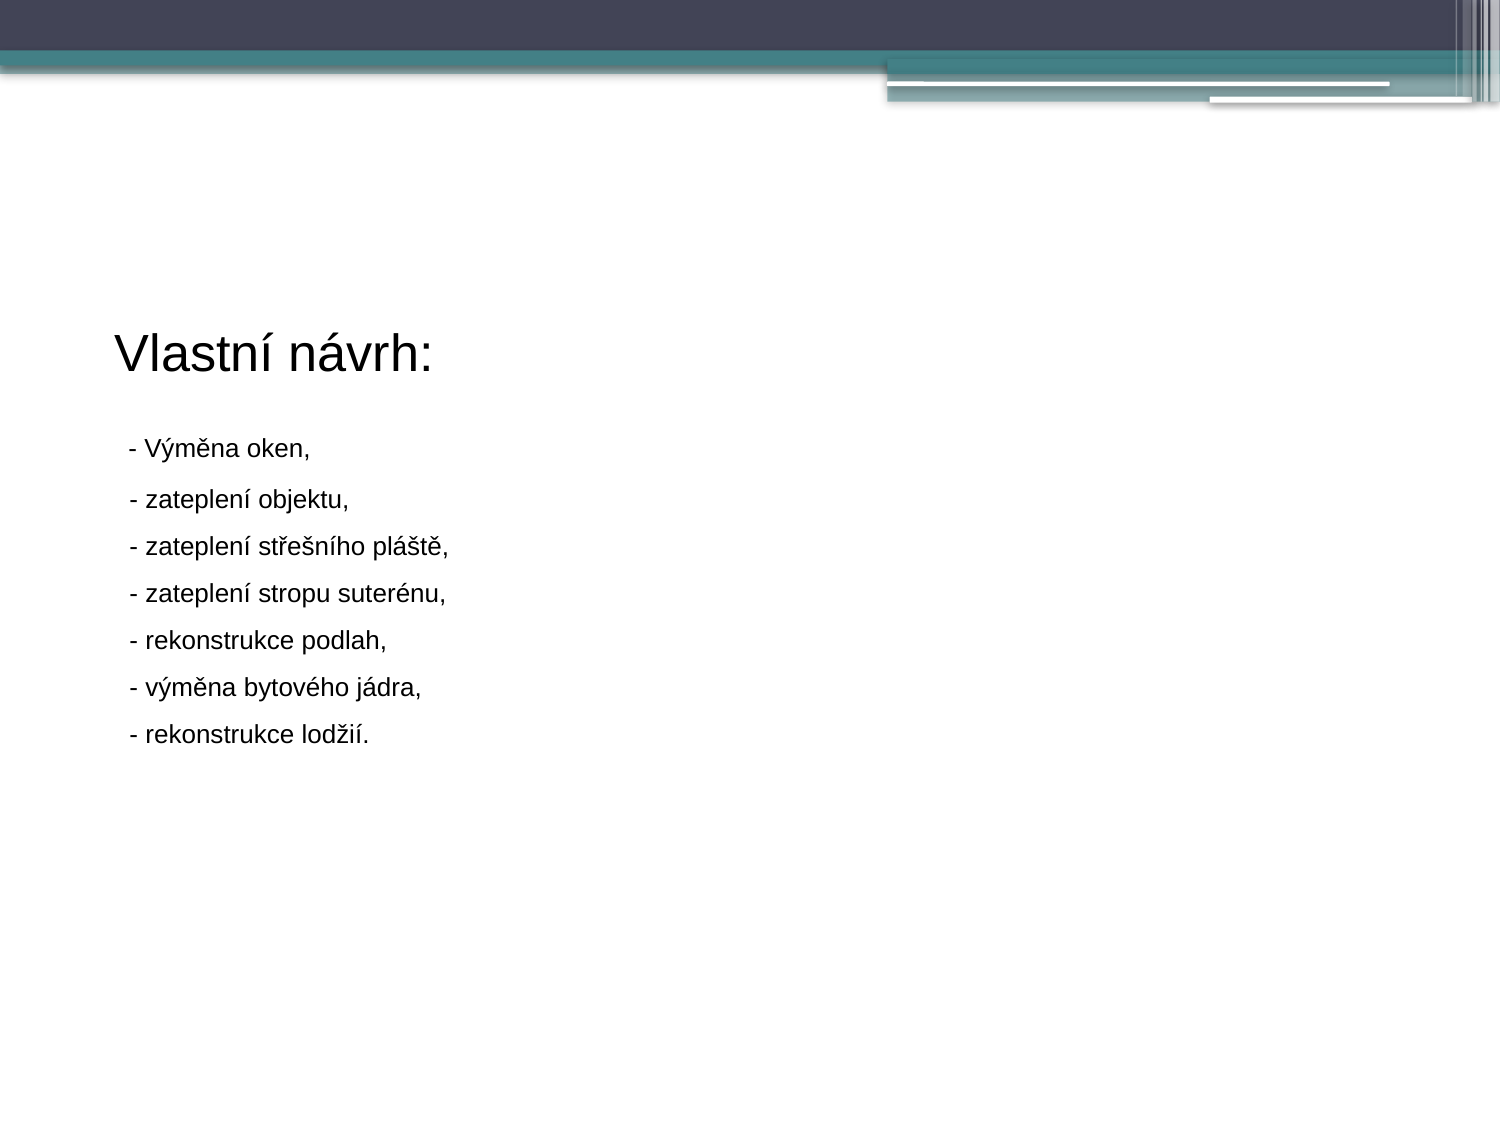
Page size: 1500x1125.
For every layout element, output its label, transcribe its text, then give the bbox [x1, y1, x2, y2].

title Vlastní návrh: - Výměna oken, - zateplení objektu, - zateplení střešního pláště, - zateplení stropu suterénu, - rekonstrukce podlah, - výměna bytového jádra, - rekonstrukce lodžií. [100, 278, 1451, 985]
